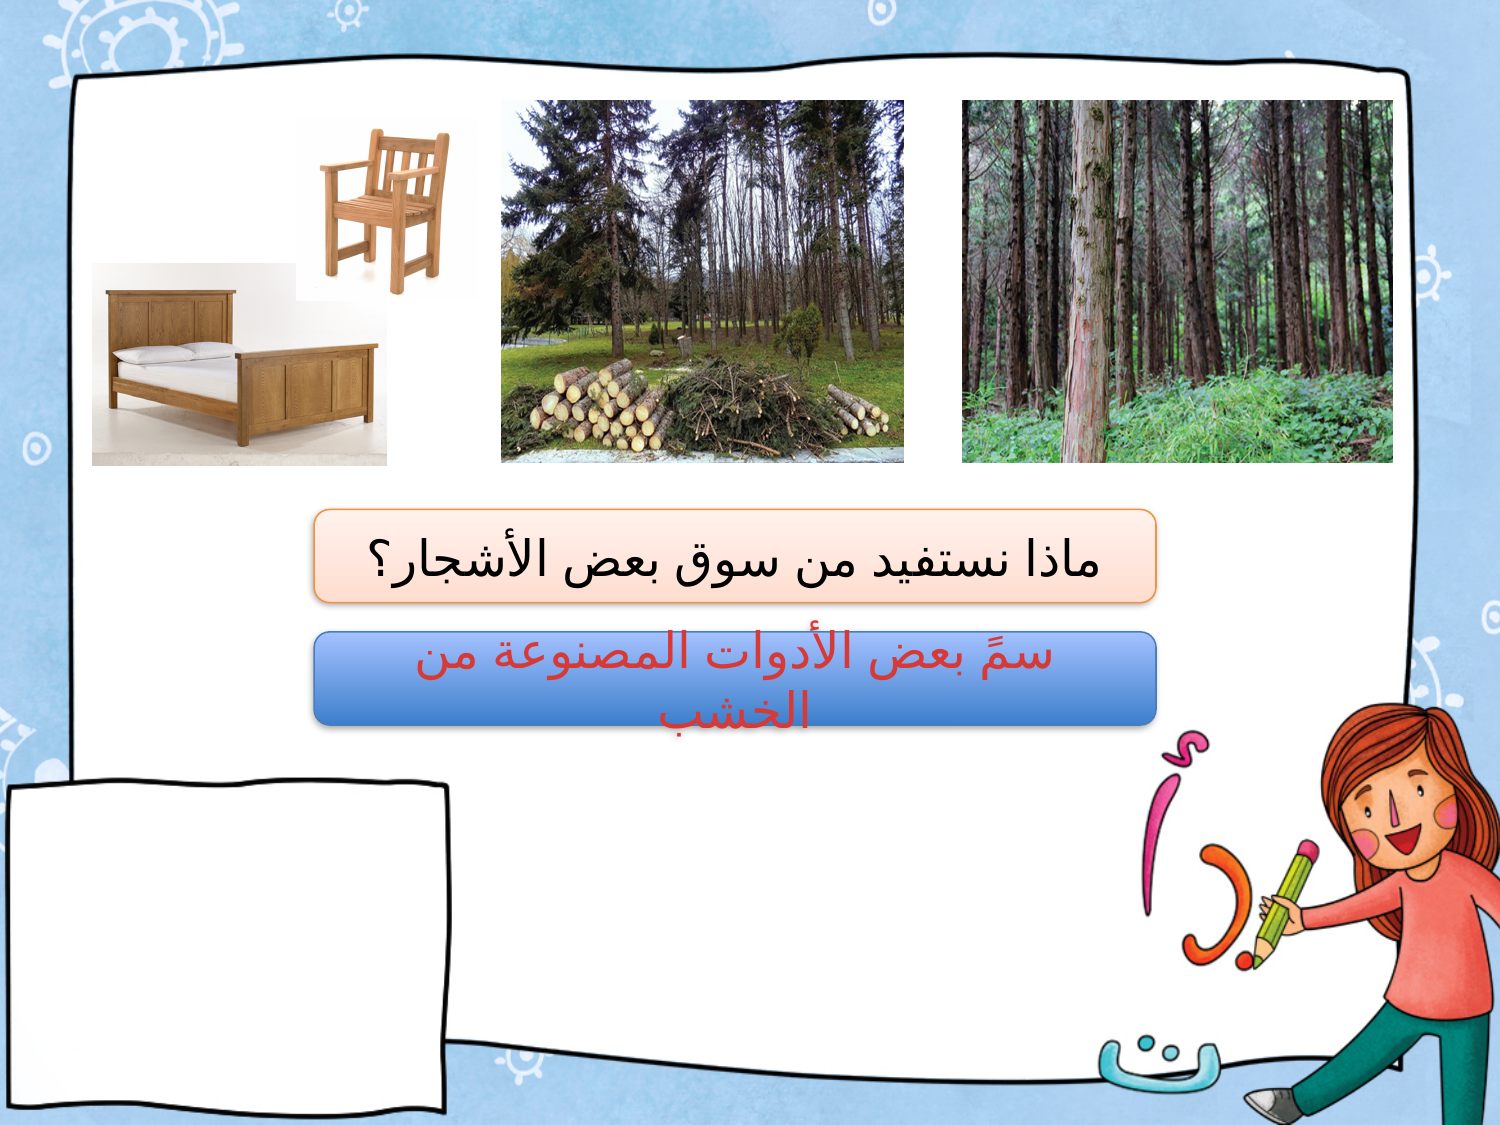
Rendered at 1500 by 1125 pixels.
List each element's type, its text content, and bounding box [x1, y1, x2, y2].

picture [0, 0, 1500, 1125]
text_box ماذا نستفيد من سوق بعض الأشجار؟ [313, 508, 1157, 604]
text_box سمً بعض الأدوات المصنوعة من الخشب [313, 631, 1157, 726]
